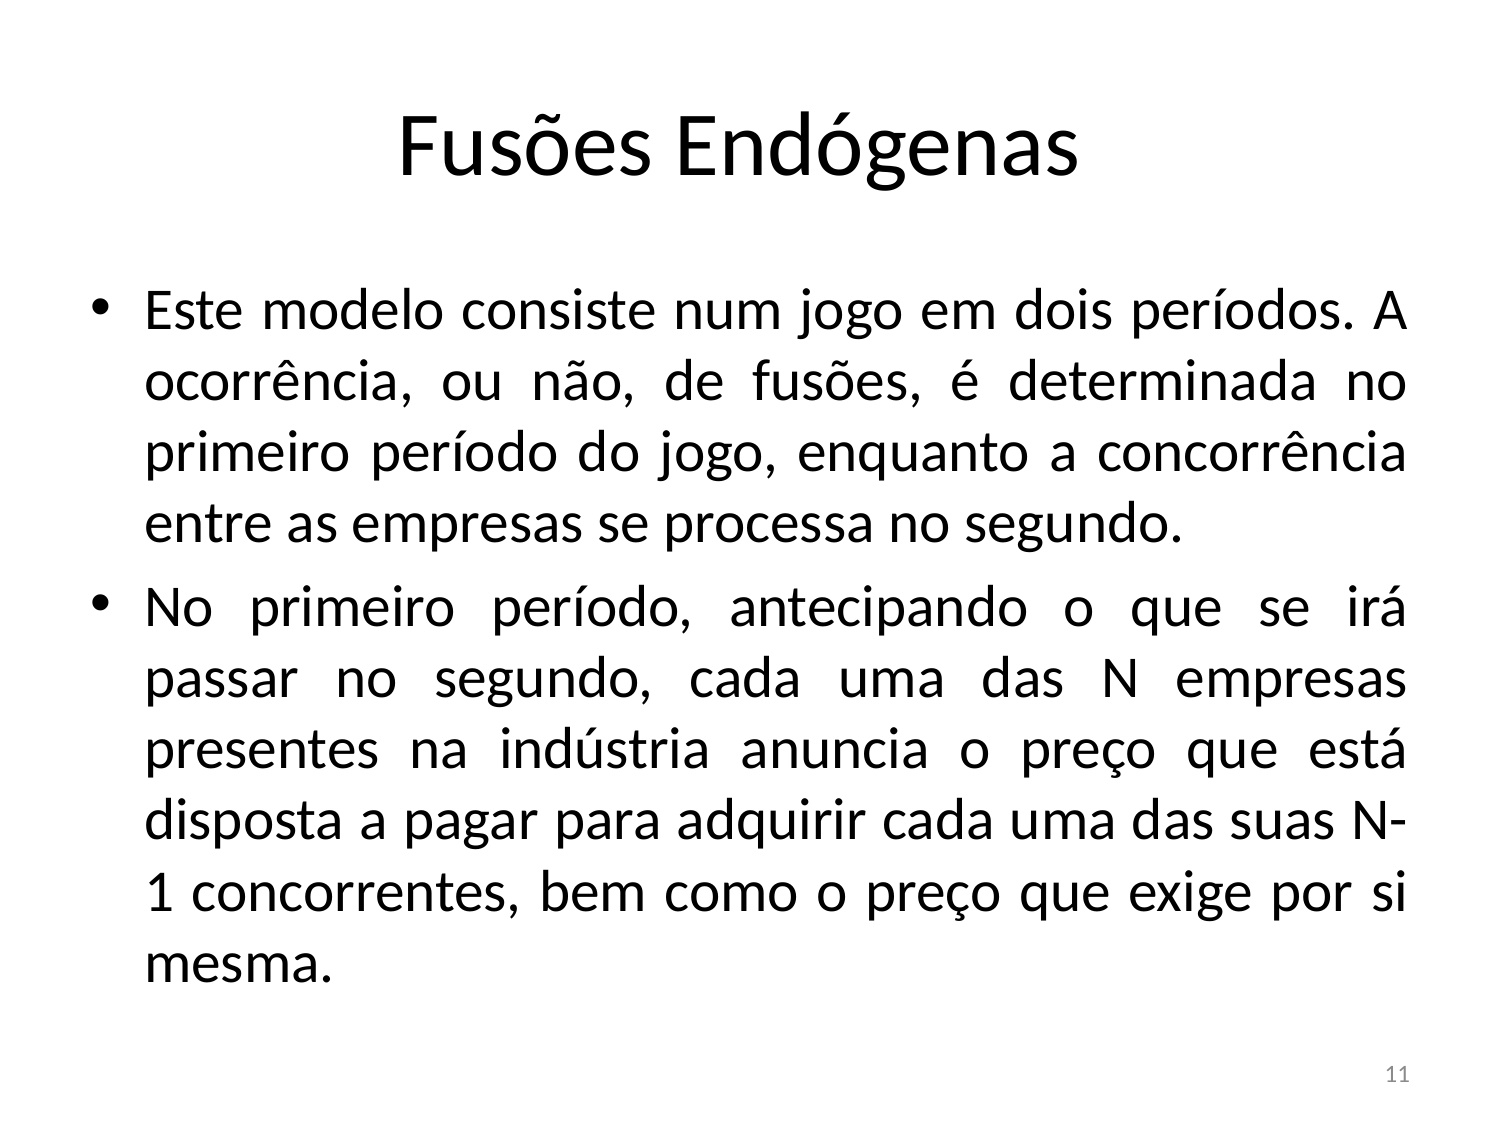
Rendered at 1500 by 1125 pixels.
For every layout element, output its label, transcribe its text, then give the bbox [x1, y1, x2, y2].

slide_number 11 [1074, 1042, 1425, 1103]
title Fusões Endógenas [75, 45, 1425, 233]
list Este modelo consiste num jogo em dois períodos. A ocorrência, ou não, de fusões, é determinada no primeiro período do jogo, enquanto a concorrência entre as empresas se processa no segundo. No primeiro período, antecipando o que se irá passar no segundo, cada uma das N empresas presentes na indústria anuncia o preço que está disposta a pagar para adquirir cada uma das suas N-1 concorrentes, bem como o preço que exige por si mesma. [75, 262, 1425, 1005]
